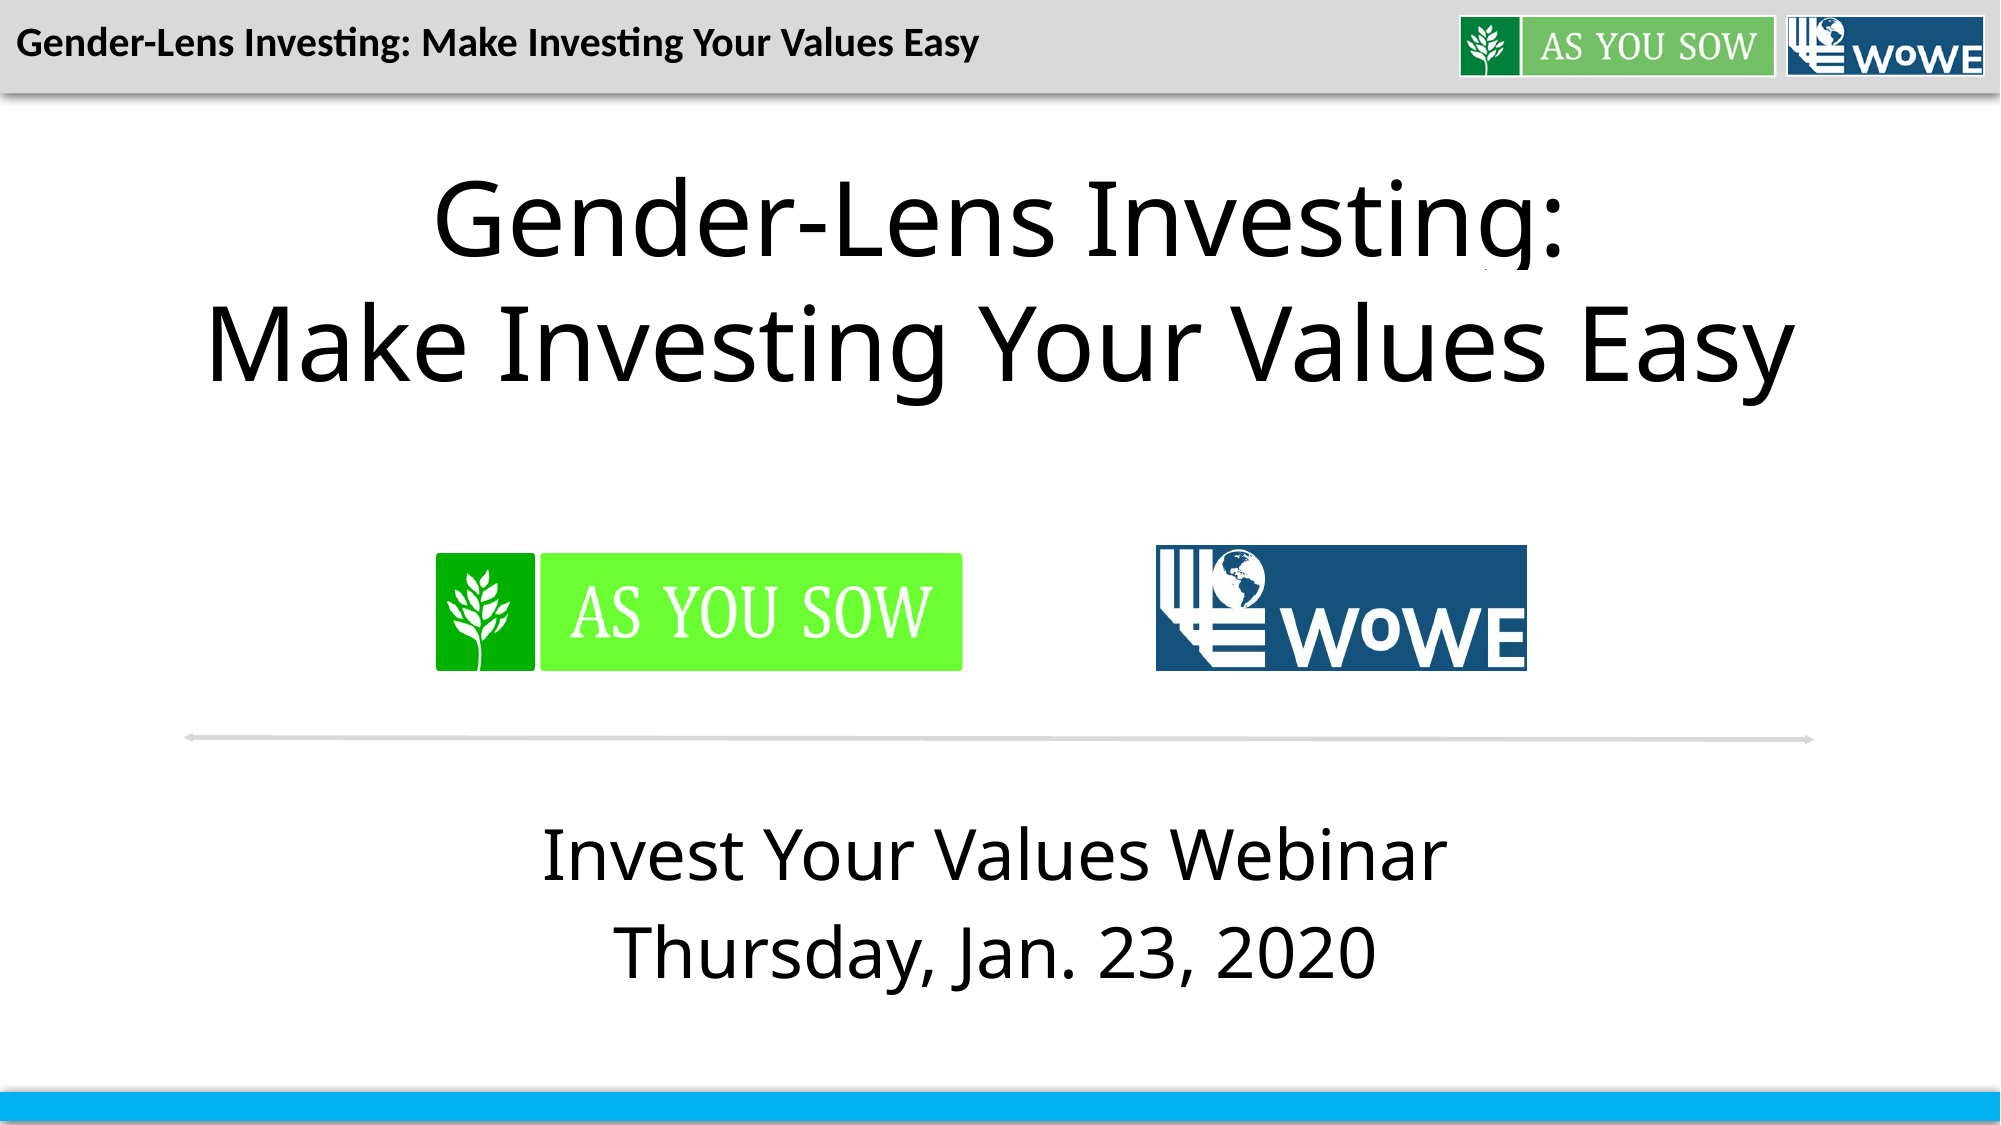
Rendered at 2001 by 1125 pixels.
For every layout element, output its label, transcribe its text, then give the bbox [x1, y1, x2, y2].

text_box Gender-Lens Investing: Make Investing Your Values Easy [0, 137, 2000, 427]
text_box [0, 1092, 2000, 1121]
picture [431, 548, 967, 675]
picture [1155, 544, 1528, 671]
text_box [0, 0, 2000, 94]
text_box Invest Your Values Webinar Thursday, Jan. 23, 2020 [83, 800, 1909, 990]
